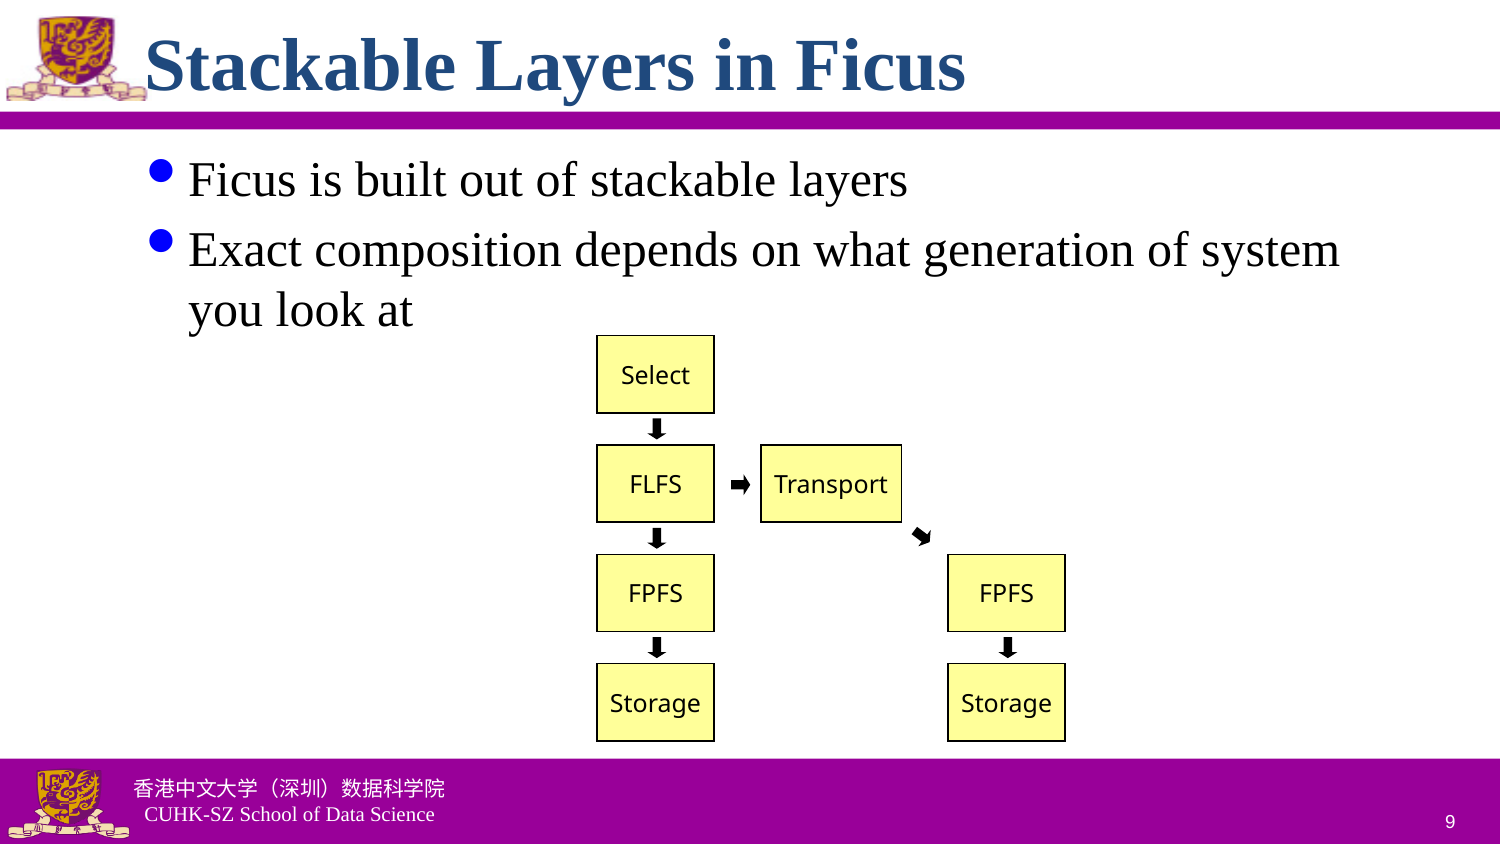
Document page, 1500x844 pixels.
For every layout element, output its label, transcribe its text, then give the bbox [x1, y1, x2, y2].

picture [5, 15, 152, 101]
list Ficus is built out of stackable layers Exact composition depends on what generation of system you look at [130, 138, 1426, 742]
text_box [596, 335, 1066, 741]
title Stackable Layers in Ficus [128, 17, 1424, 104]
picture [7, 768, 130, 839]
slide_number 9 [1120, 802, 1471, 844]
